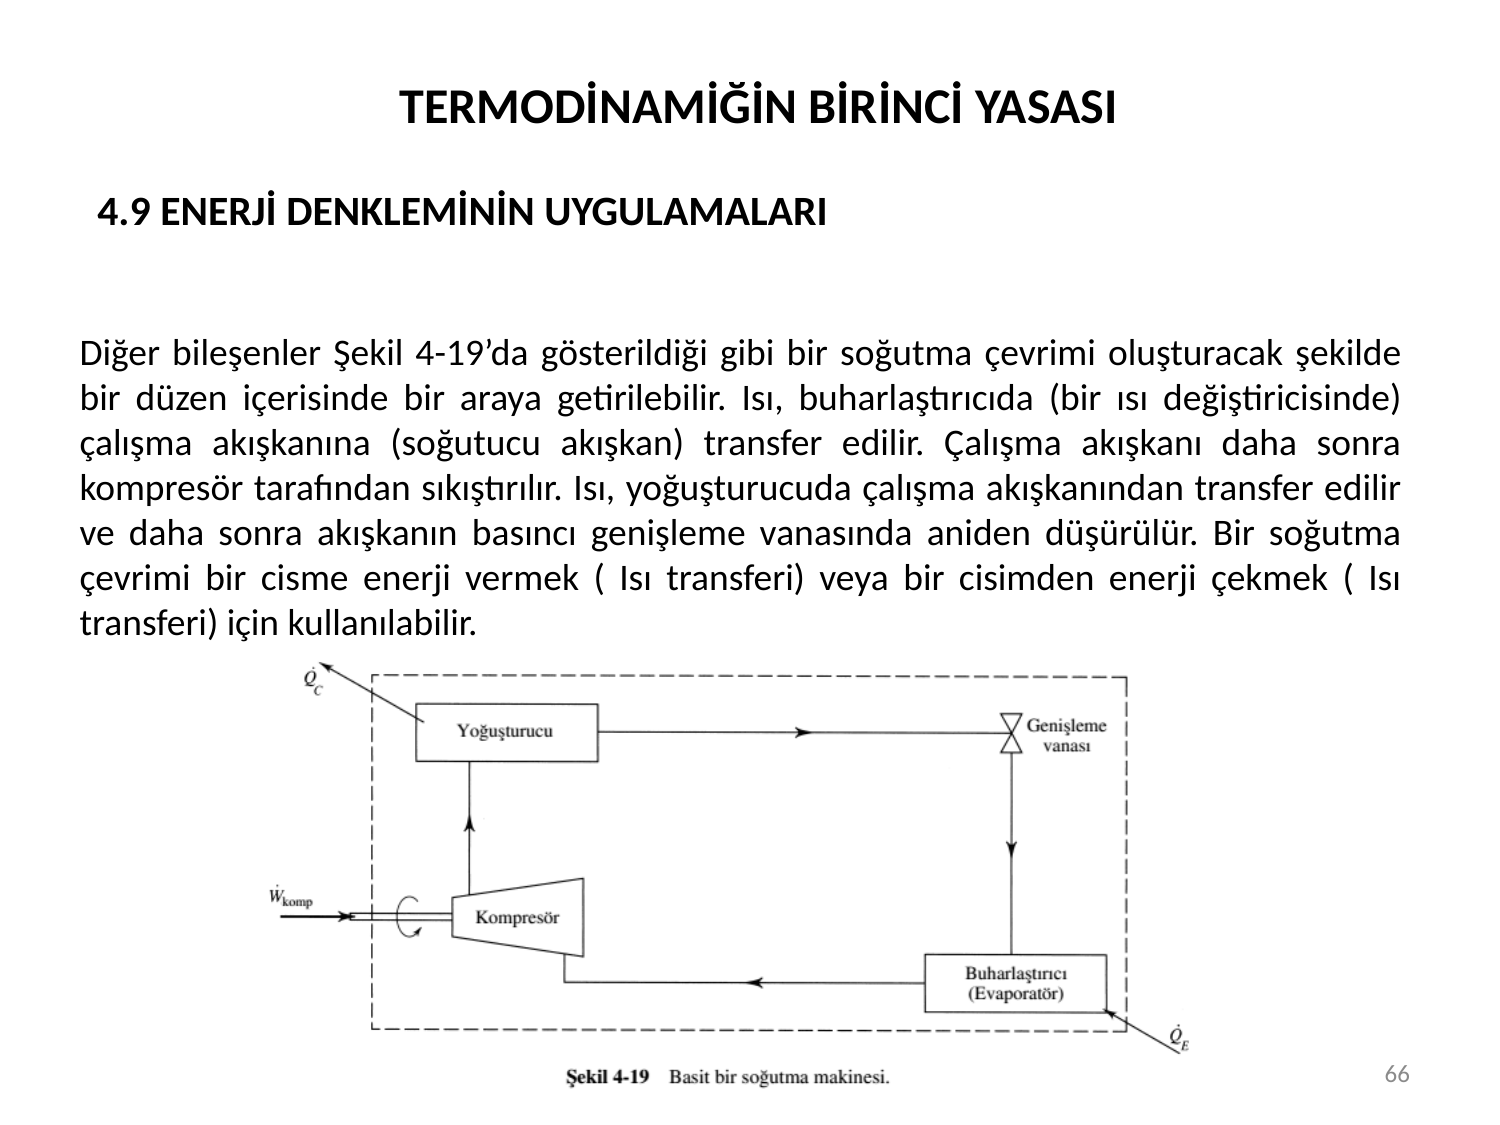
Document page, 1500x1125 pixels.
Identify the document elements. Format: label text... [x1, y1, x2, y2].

slide_number 66 [1217, 1042, 1425, 1103]
text_box TERMODİNAMİĞİN BİRİNCİ YASASI 4.9 ENERJİ DENKLEMİNİN UYGULAMALARI [82, 66, 1435, 242]
picture [265, 644, 1217, 1095]
